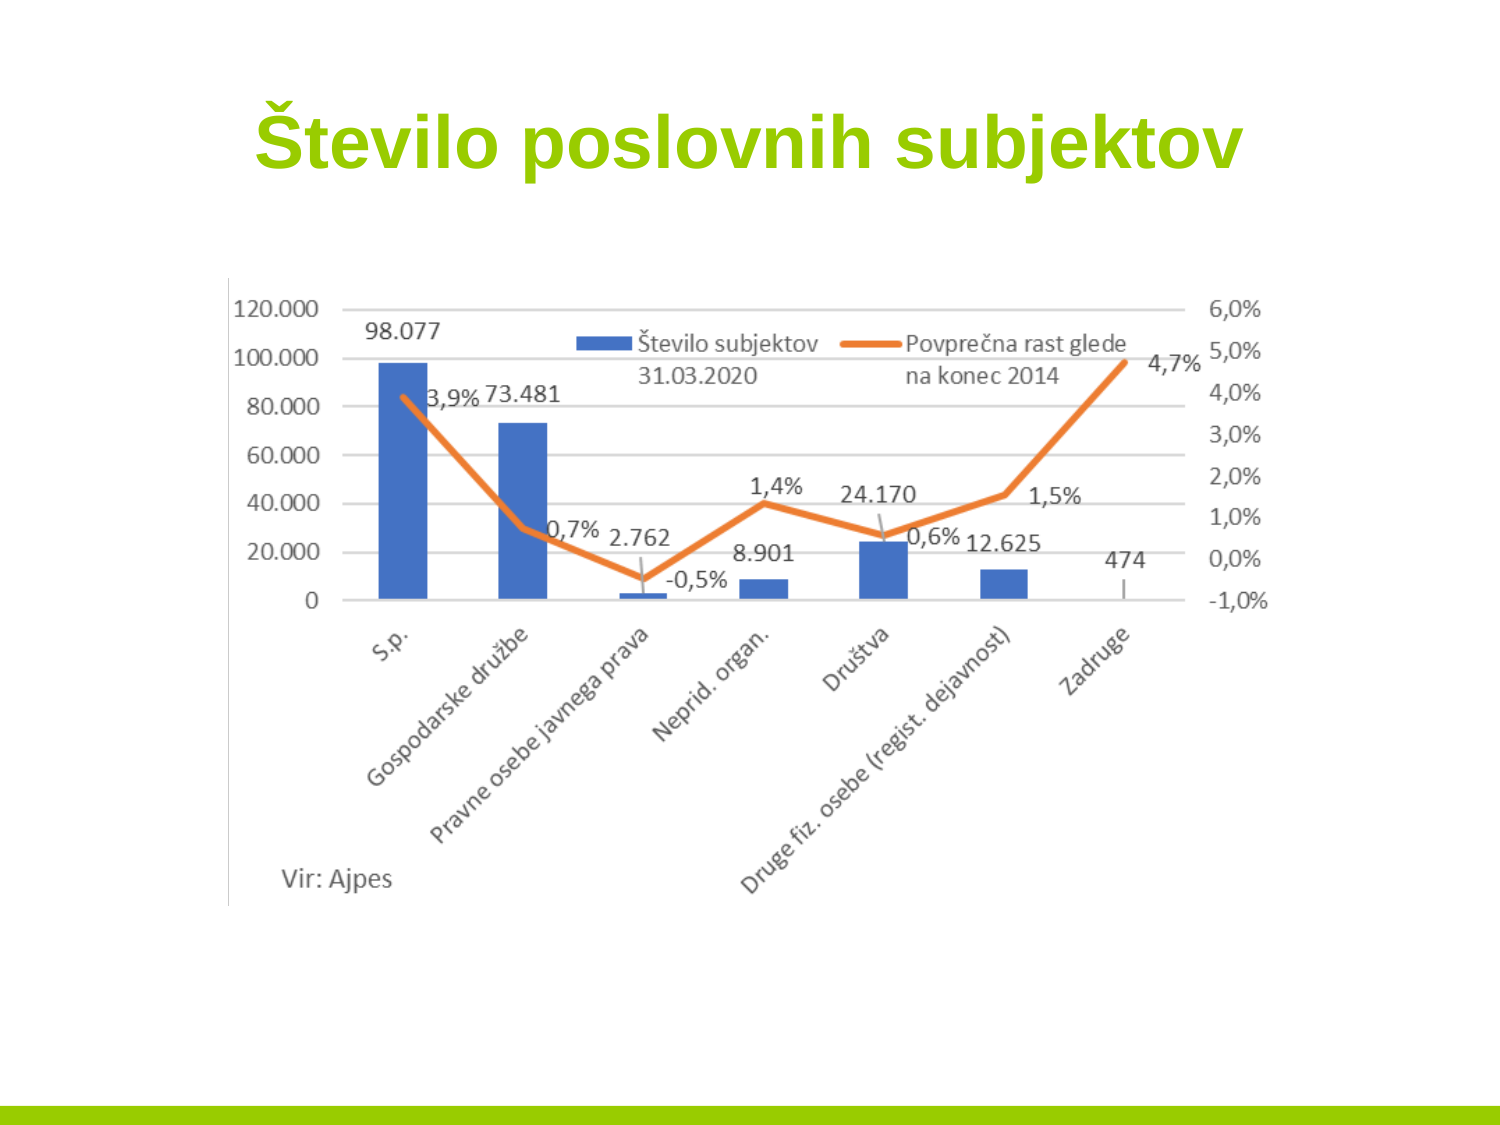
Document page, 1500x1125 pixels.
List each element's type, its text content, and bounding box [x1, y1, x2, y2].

title Število poslovnih subjektov [75, 45, 1425, 233]
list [227, 278, 1273, 906]
